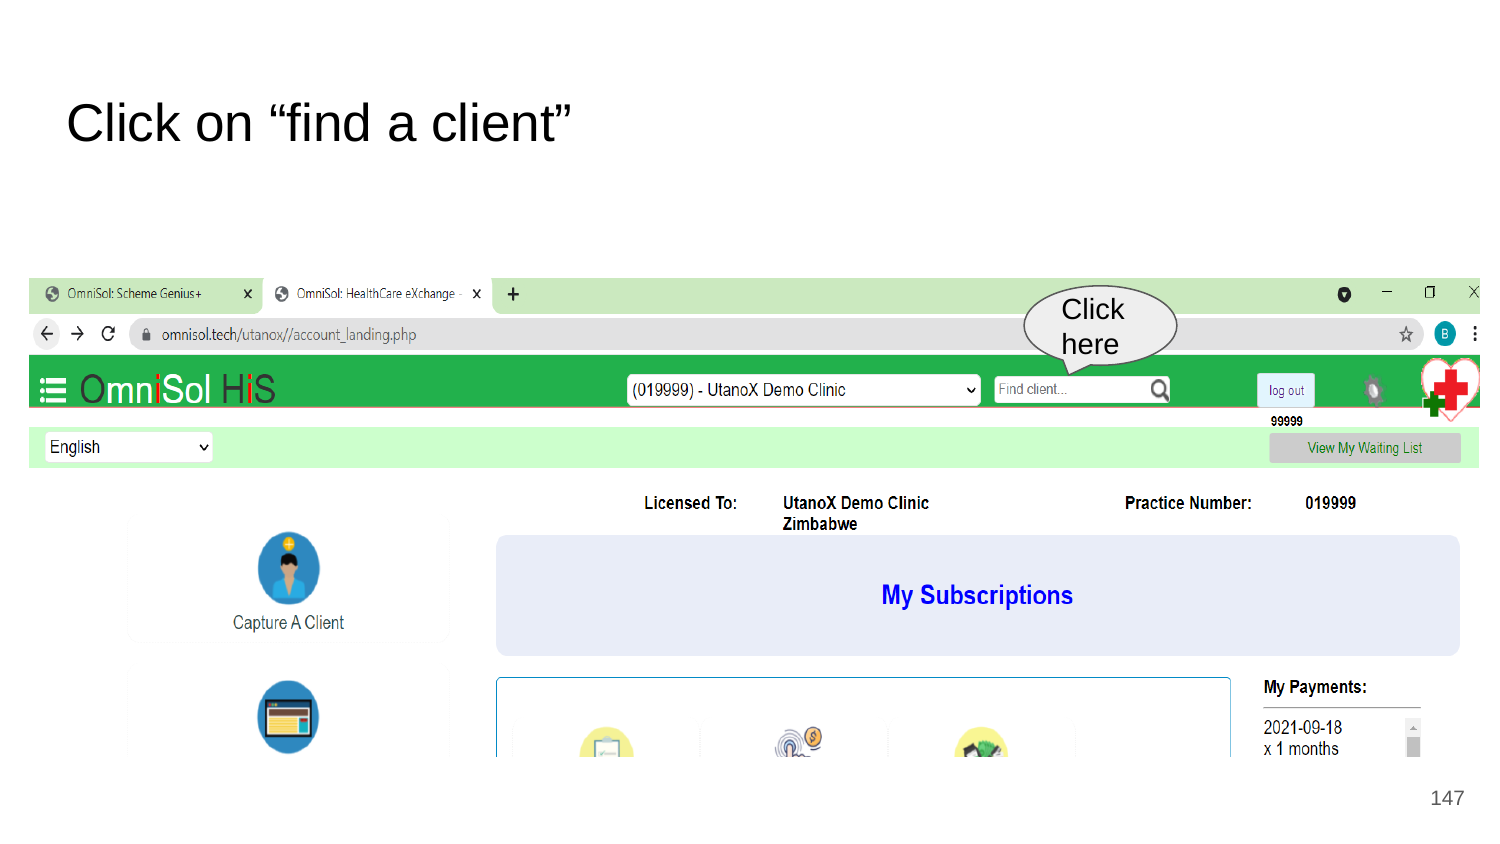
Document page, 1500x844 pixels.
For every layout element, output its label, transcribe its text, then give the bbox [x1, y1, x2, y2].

picture [29, 277, 1481, 757]
slide_number ‹#› [1389, 764, 1480, 830]
title Click on “find a client” [51, 72, 1449, 167]
